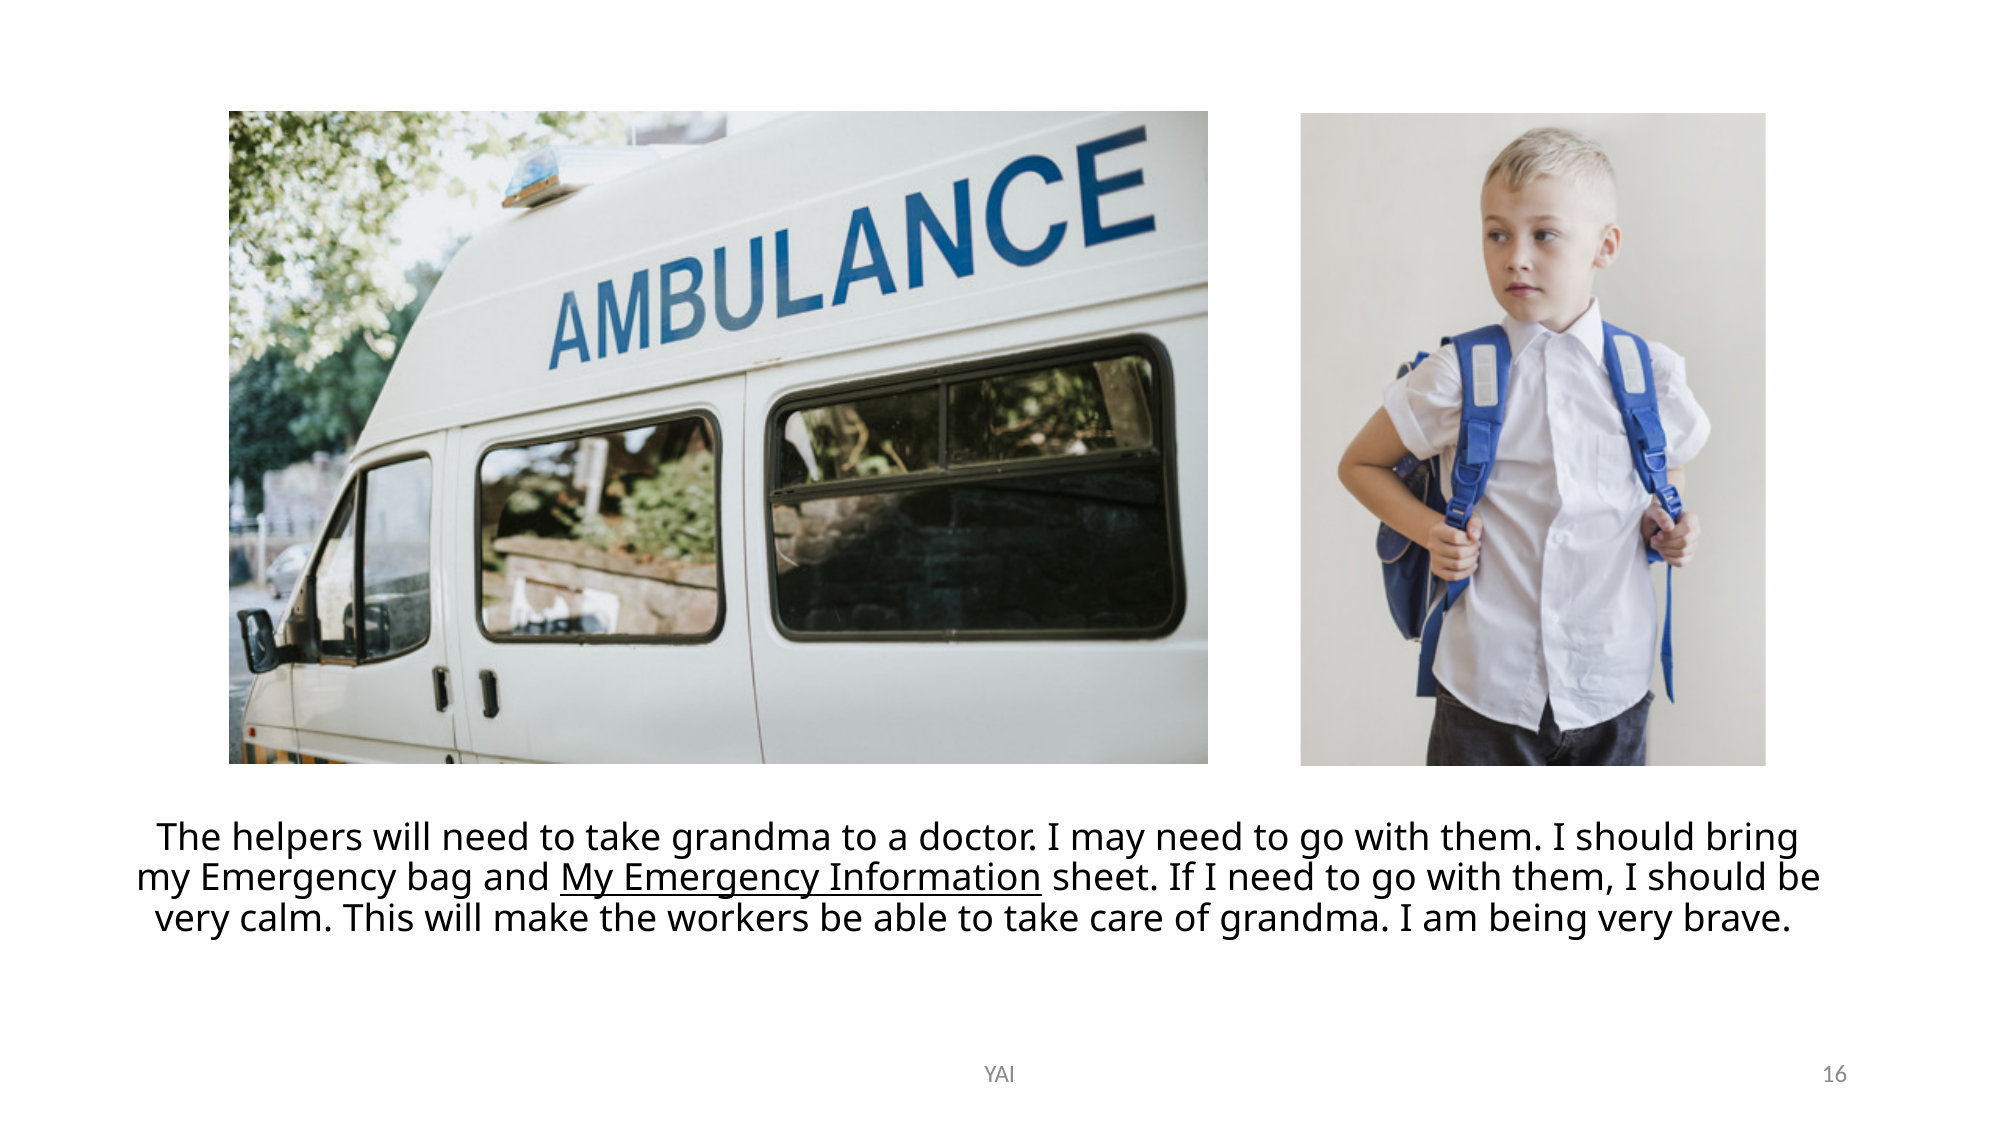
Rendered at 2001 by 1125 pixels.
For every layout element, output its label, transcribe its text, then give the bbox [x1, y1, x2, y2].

title The helpers will need to take grandma to a doctor. I may need to go with them. I should bring my Emergency bag and My Emergency Information sheet. If I need to go with them, I should be very calm. This will make the workers be able to take care of grandma. I am being very brave. [116, 769, 1842, 988]
slide_number 16 [1412, 1042, 1863, 1103]
picture [1300, 113, 1766, 766]
picture [229, 111, 1208, 764]
footer YAI [662, 1042, 1338, 1103]
